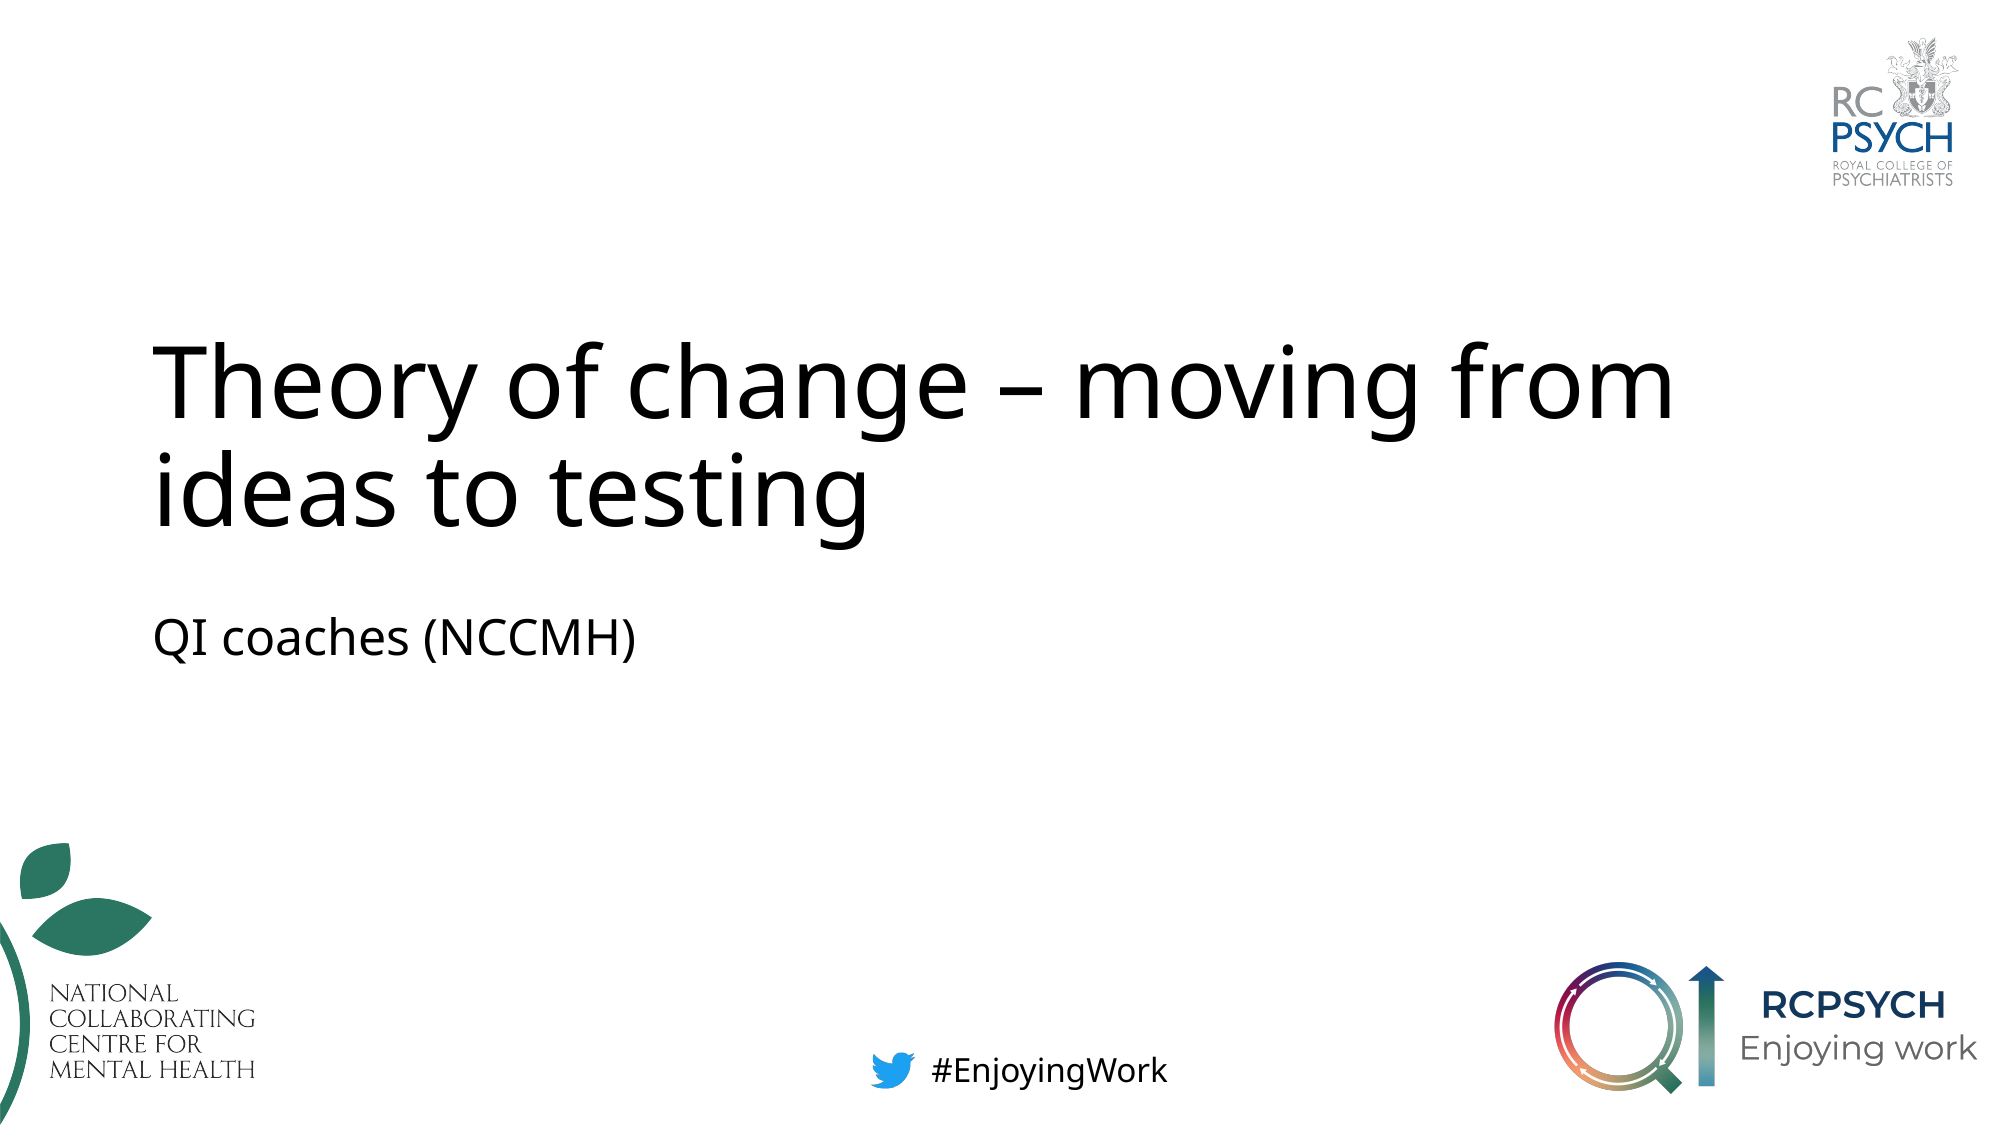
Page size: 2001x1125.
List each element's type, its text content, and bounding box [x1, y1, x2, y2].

picture [1833, 37, 1959, 186]
picture [869, 1049, 917, 1092]
picture [1551, 962, 1989, 1094]
title Theory of change – moving from ideas to testing QI coaches (NCCMH) [137, 222, 1863, 691]
picture [0, 843, 255, 1125]
